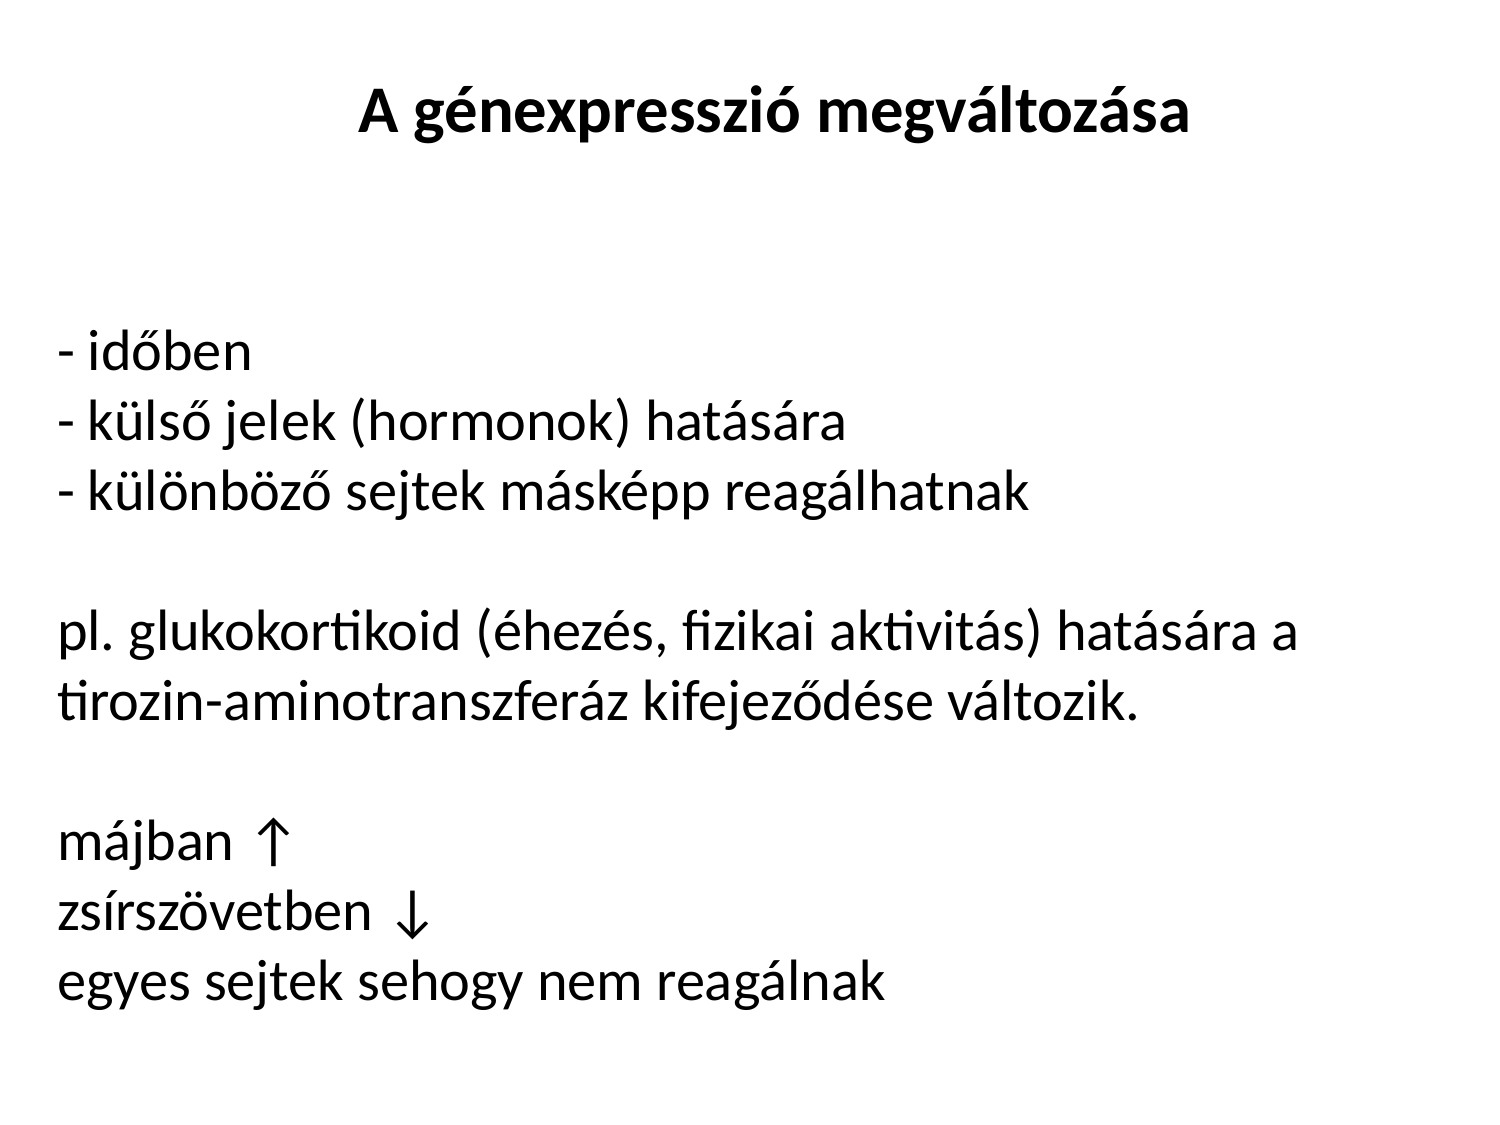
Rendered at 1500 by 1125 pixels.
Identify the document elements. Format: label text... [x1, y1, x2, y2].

text_box - időben - külső jelek (hormonok) hatására - különböző sejtek másképp reagálhatnak pl. glukokortikoid (éhezés, fizikai aktivitás) hatására a tirozin-aminotranszferáz kifejeződése változik. májban ↑ zsírszövetben ↓ egyes sejtek sehogy nem reagálnak [42, 304, 1315, 1020]
text_box A génexpresszió megváltozása [343, 58, 1207, 154]
